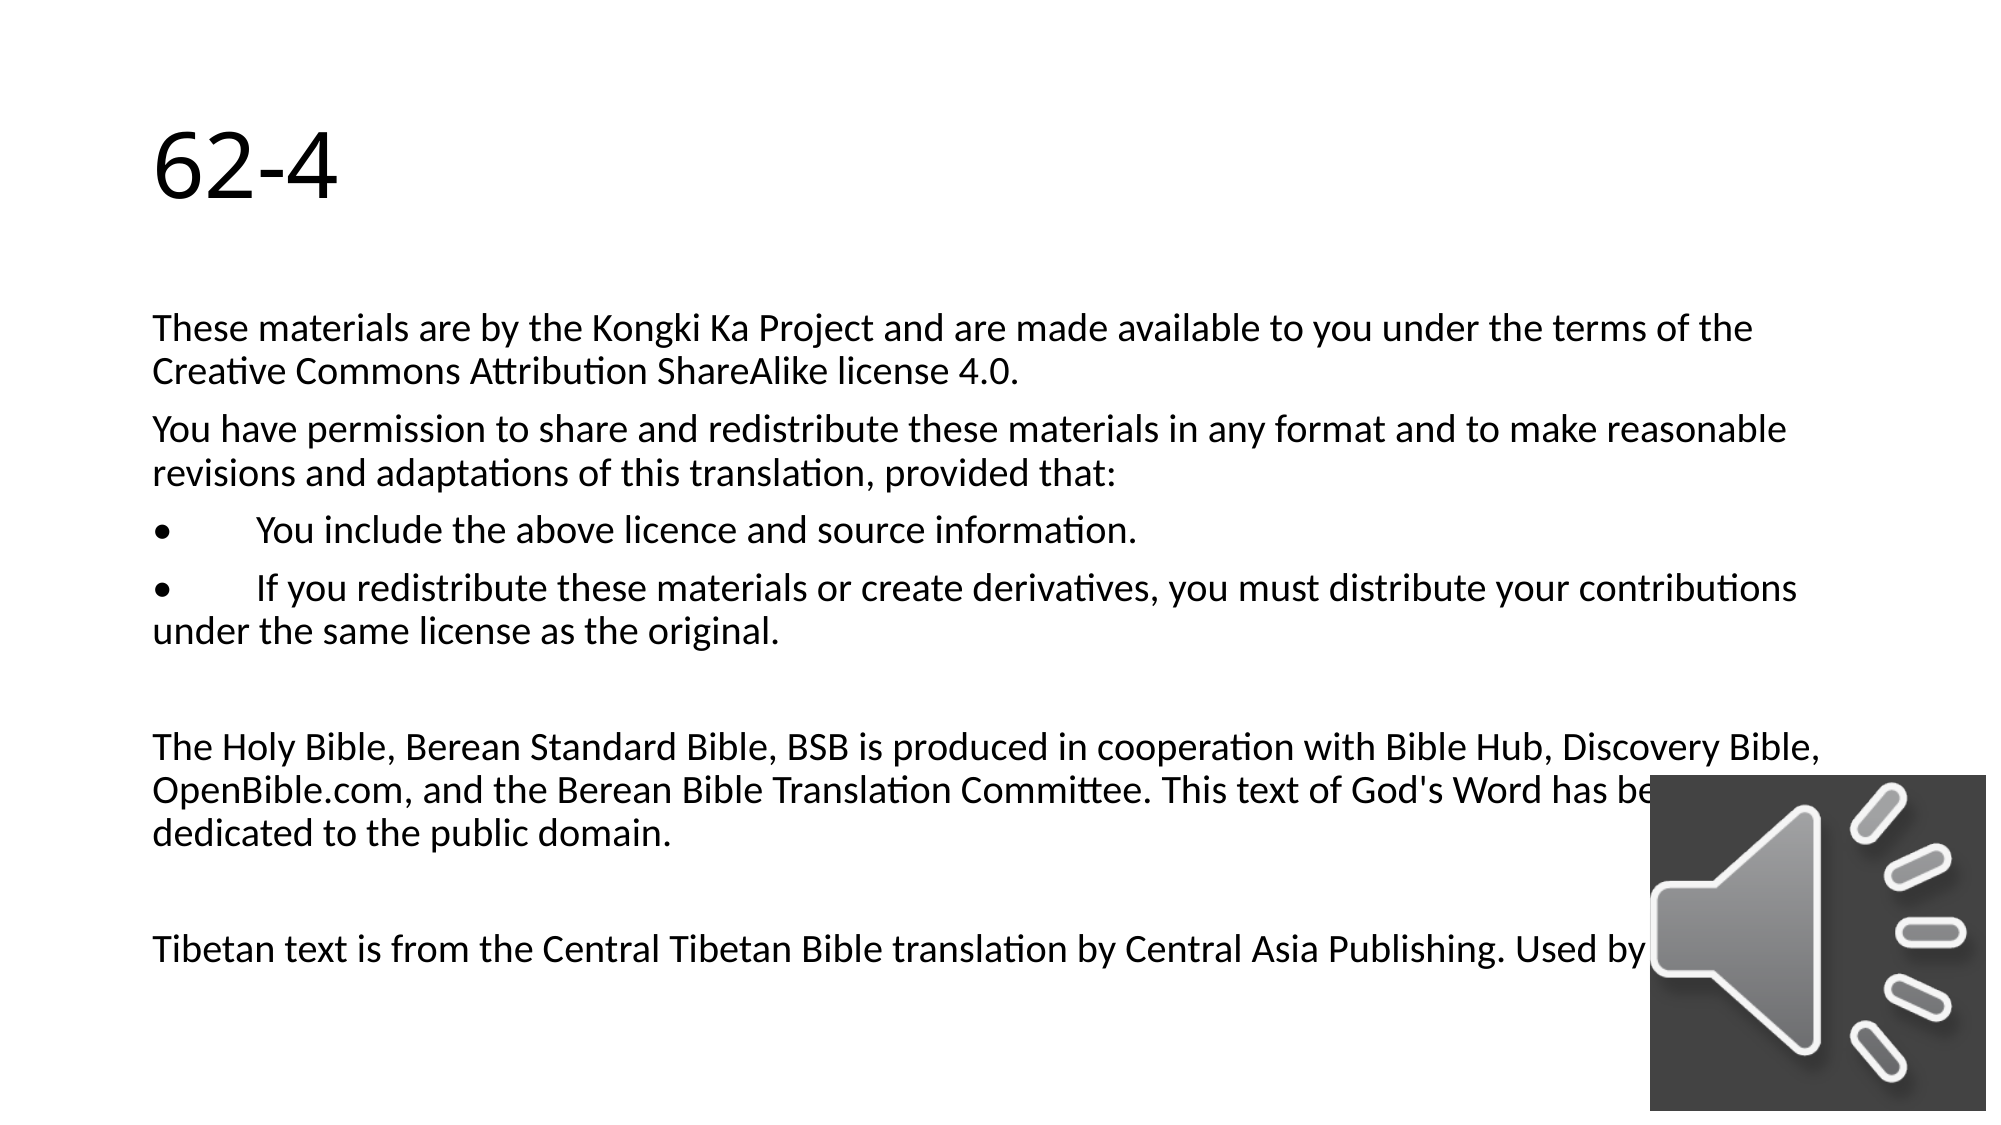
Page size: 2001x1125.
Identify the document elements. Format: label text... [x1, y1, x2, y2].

title 62-4 [137, 59, 1863, 278]
list These materials are by the Kongki Ka Project and are made available to you under the terms of the Creative Commons Attribution ShareAlike license 4.0. You have permission to share and redistribute these materials in any format and to make reasonable revisions and adaptations of this translation, provided that: • You include the above licence and source information. • If you redistribute these materials or create derivatives, you must distribute your contributions under the same license as the original. The Holy Bible, Berean Standard Bible, BSB is produced in cooperation with Bible Hub, Discovery Bible, OpenBible.com, and the Berean Bible Translation Committee. This text of God's Word has been dedicated to the public domain. Tibetan text is from the Central Tibetan Bible translation by Central Asia Publishing. Used by permission. [137, 299, 1863, 1014]
picture [1648, 773, 1987, 1112]
